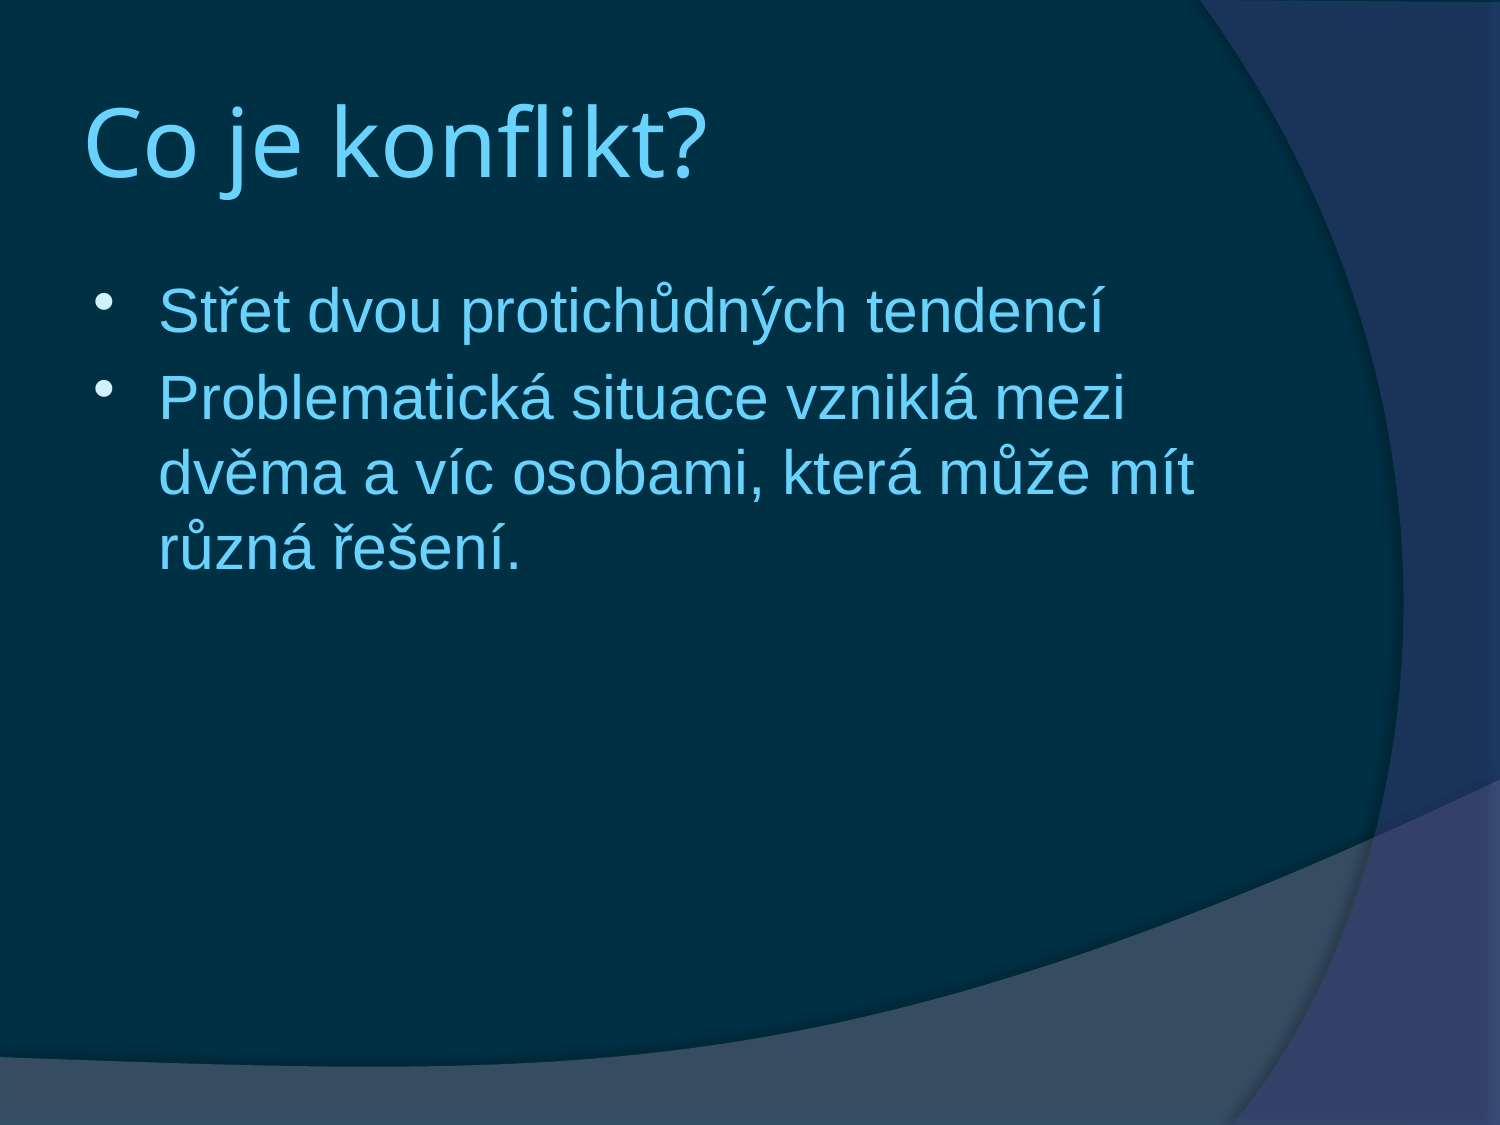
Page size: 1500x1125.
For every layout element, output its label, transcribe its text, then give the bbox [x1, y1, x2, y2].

title Co je konflikt? [75, 45, 1300, 233]
list Střet dvou protichůdných tendencí Problematická situace vzniklá mezi dvěma a víc osobami, která může mít různá řešení. [75, 262, 1300, 1005]
